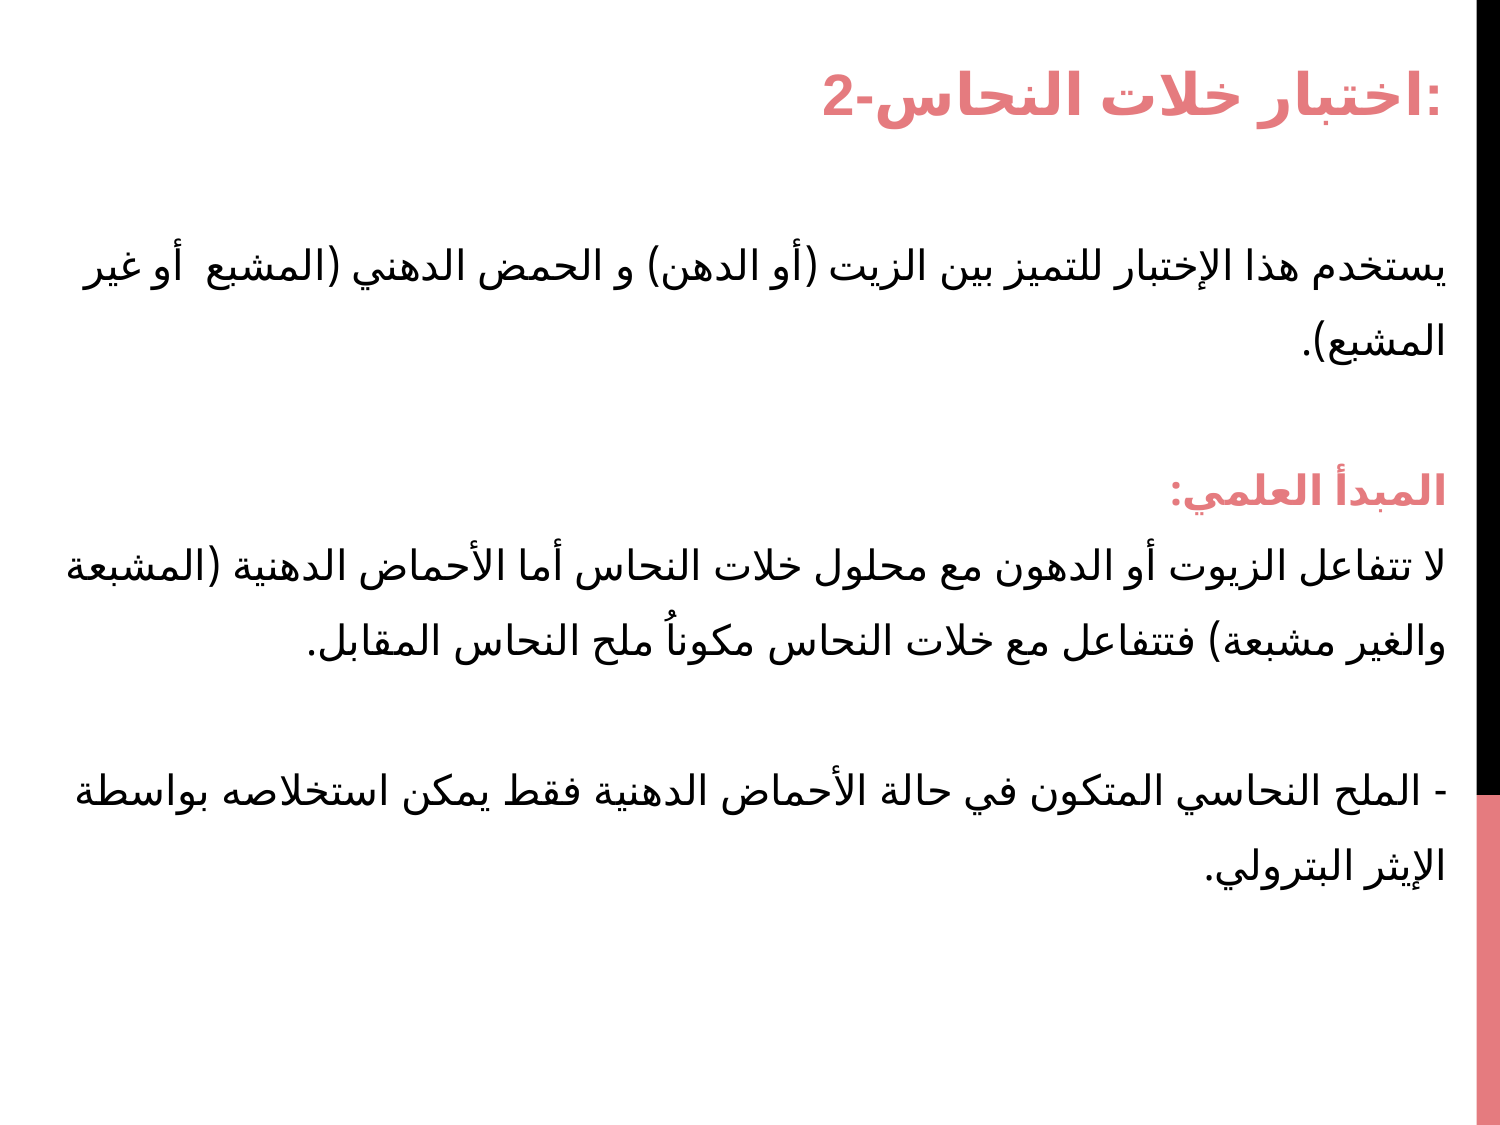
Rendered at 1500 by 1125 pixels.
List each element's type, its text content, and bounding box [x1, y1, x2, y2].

text_box 2-اختبار خلات النحاس: [724, 49, 1475, 205]
text_box يستخدم هذا الإختبار للتميز بين الزيت (أو الدهن) و الحمض الدهني (المشبع أو غير المشبع). المبدأ العلمي: لا تتفاعل الزيوت أو الدهون مع محلول خلات النحاس أما الأحماض الدهنية (المشبعة والغير مشبعة) فتتفاعل مع خلات النحاس مكوناُ ملح النحاس المقابل. - الملح النحاسي المتكون في حالة الأحماض الدهنية فقط يمكن استخلاصه بواسطة الإيثر البترولي. [37, 206, 1463, 972]
